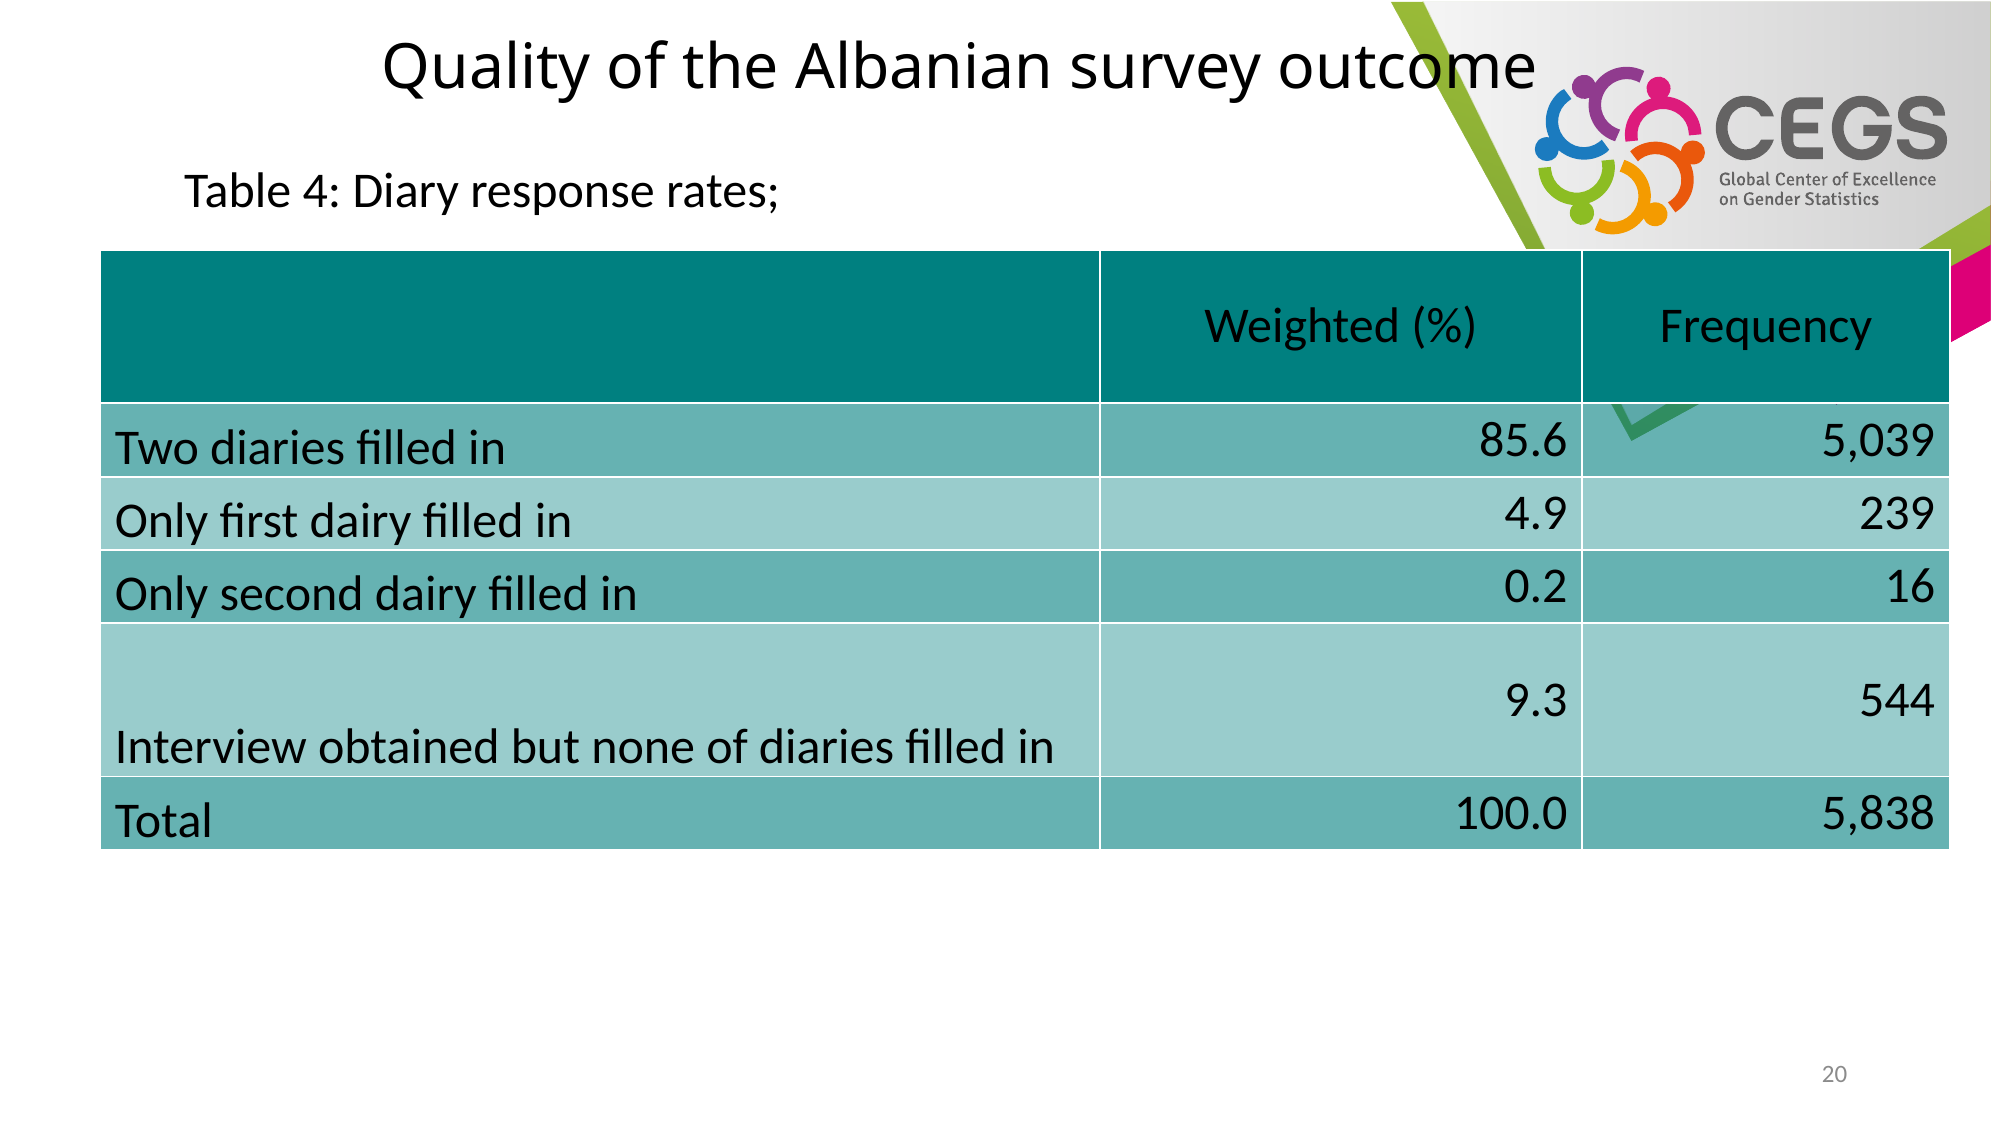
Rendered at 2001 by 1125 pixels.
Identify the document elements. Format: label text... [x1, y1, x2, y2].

table_cell Only first dairy filled in [101, 478, 1099, 549]
table_cell Interview obtained but none of diaries filled in [101, 624, 1099, 776]
table_cell 544 [1583, 624, 1949, 776]
table_header Frequency [1583, 251, 1949, 402]
table_cell 85.6 [1101, 404, 1581, 476]
slide_number 20 [1412, 1042, 1863, 1103]
table_cell 16 [1583, 551, 1949, 622]
title Quality of the Albanian survey outcome [366, 12, 2000, 125]
table_cell 5,039 [1583, 404, 1949, 476]
table_cell Only second dairy filled in [101, 551, 1099, 622]
table_cell 100.0 [1101, 777, 1581, 849]
text_box Table 4: Diary response rates; [169, 149, 796, 225]
table_cell 4.9 [1101, 478, 1581, 549]
table_cell 239 [1583, 478, 1949, 549]
table_cell Total [101, 777, 1099, 849]
table_cell 5,838 [1583, 777, 1949, 849]
table_cell 0.2 [1101, 551, 1581, 622]
table_cell 9.3 [1101, 624, 1581, 776]
table_header Weighted (%) [1101, 251, 1581, 402]
table_cell Two diaries filled in [101, 404, 1099, 476]
table_header [101, 251, 1099, 402]
